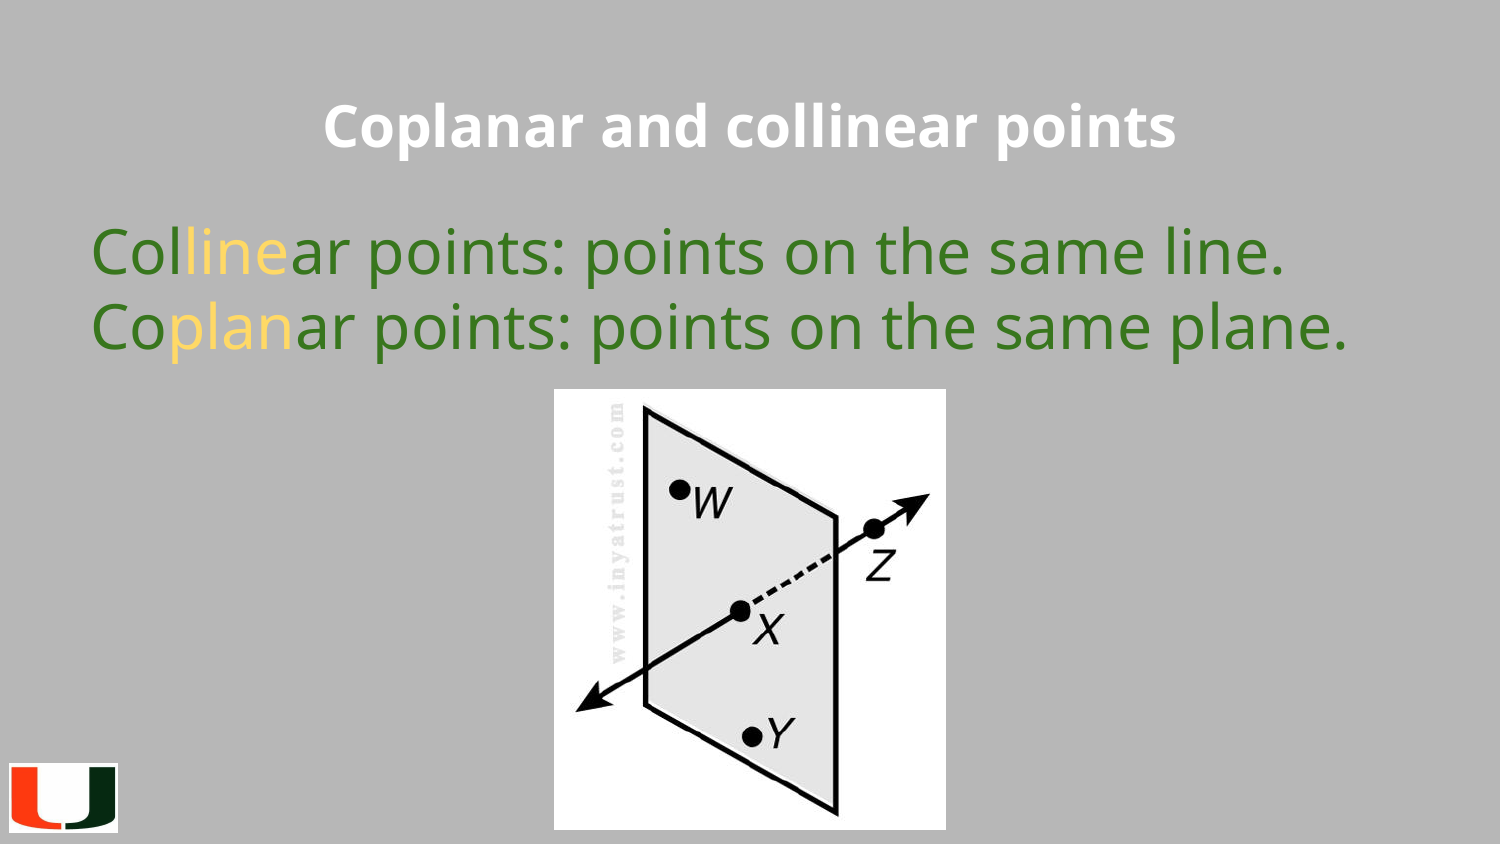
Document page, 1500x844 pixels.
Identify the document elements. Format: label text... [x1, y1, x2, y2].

picture [553, 388, 947, 831]
title Coplanar and collinear points [75, 33, 1425, 175]
list Collinear points: points on the same line. Coplanar points: points on the same plane. [75, 196, 1425, 808]
picture [9, 763, 118, 833]
